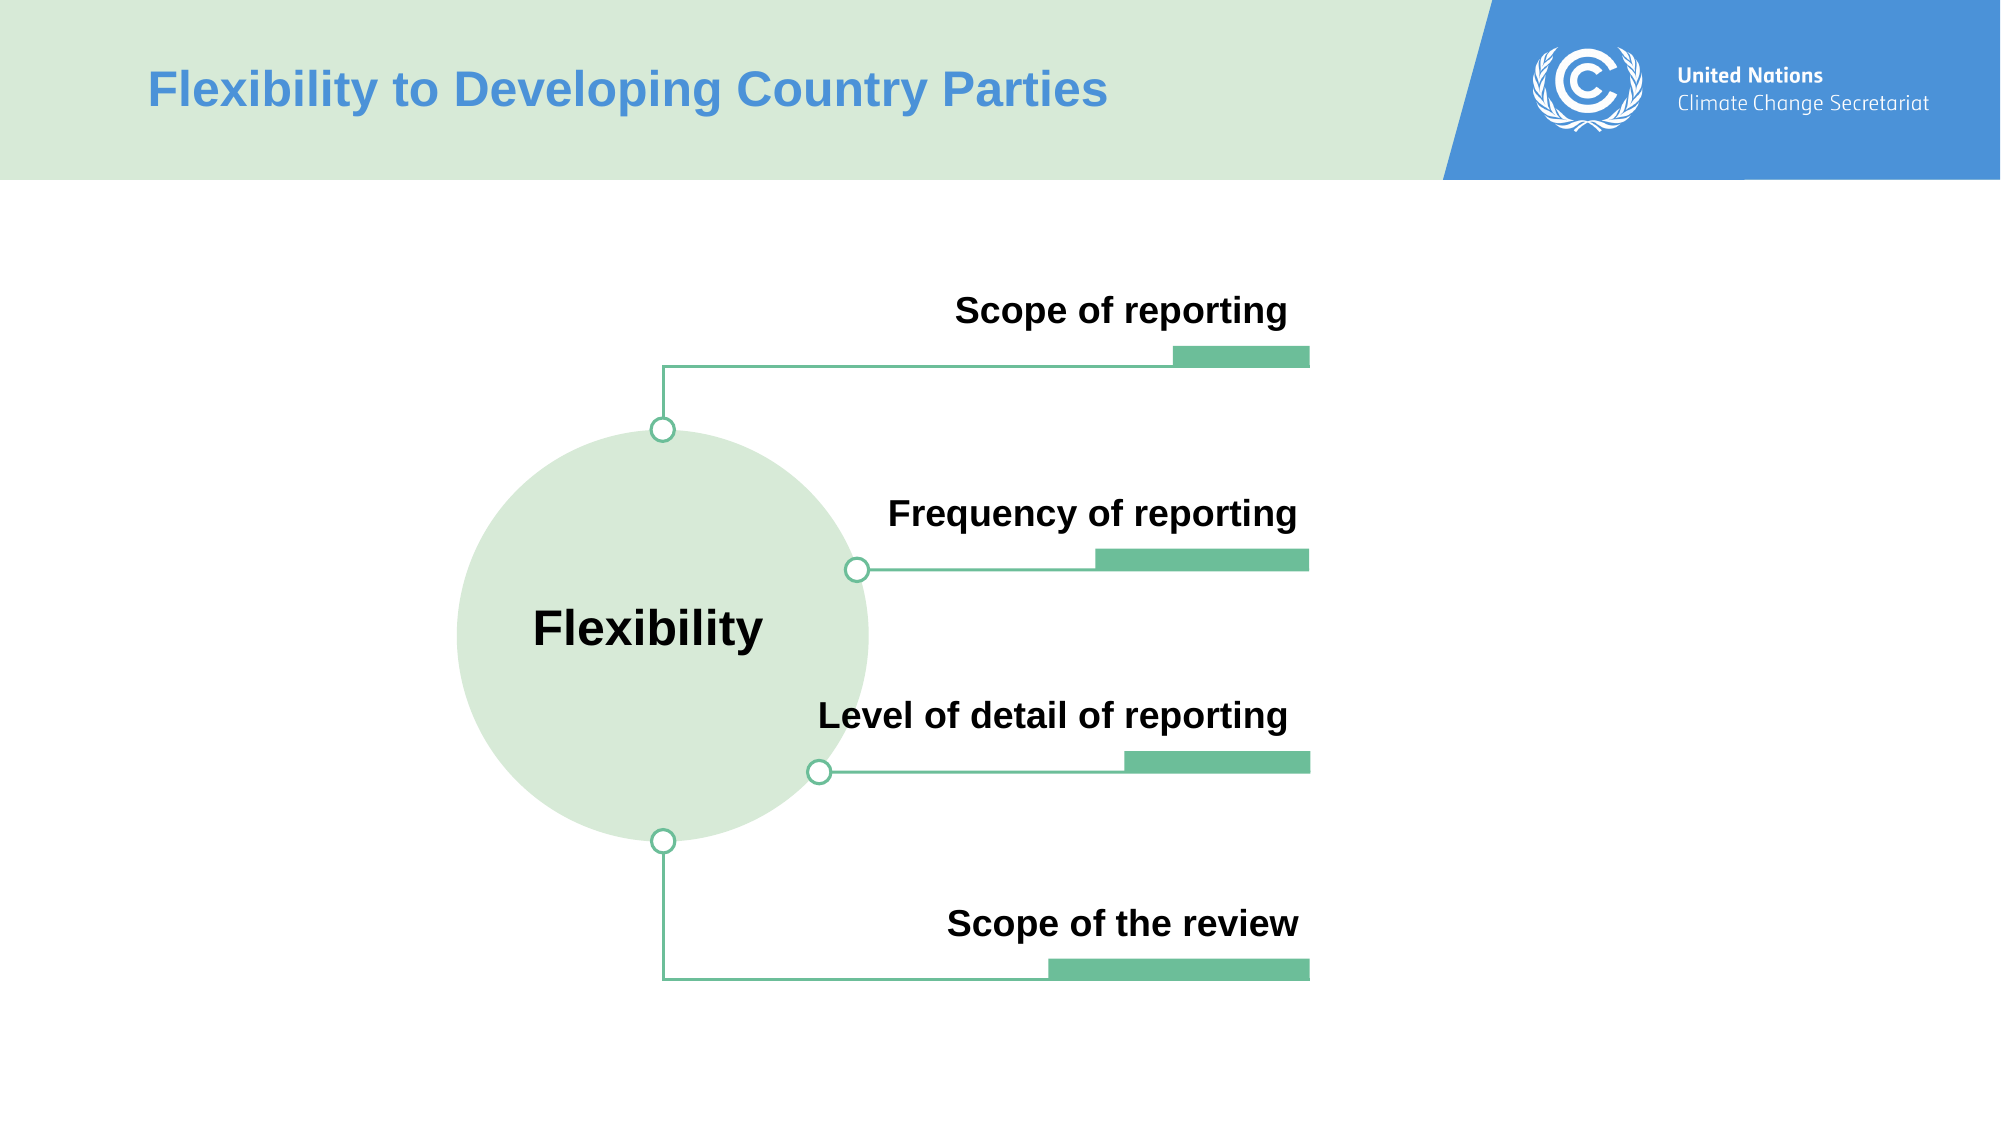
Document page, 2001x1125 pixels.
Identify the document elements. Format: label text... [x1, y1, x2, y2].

picture [1533, 47, 1929, 132]
list Flexibility to Developing Country Parties [147, 43, 1325, 136]
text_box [456, 285, 1311, 982]
